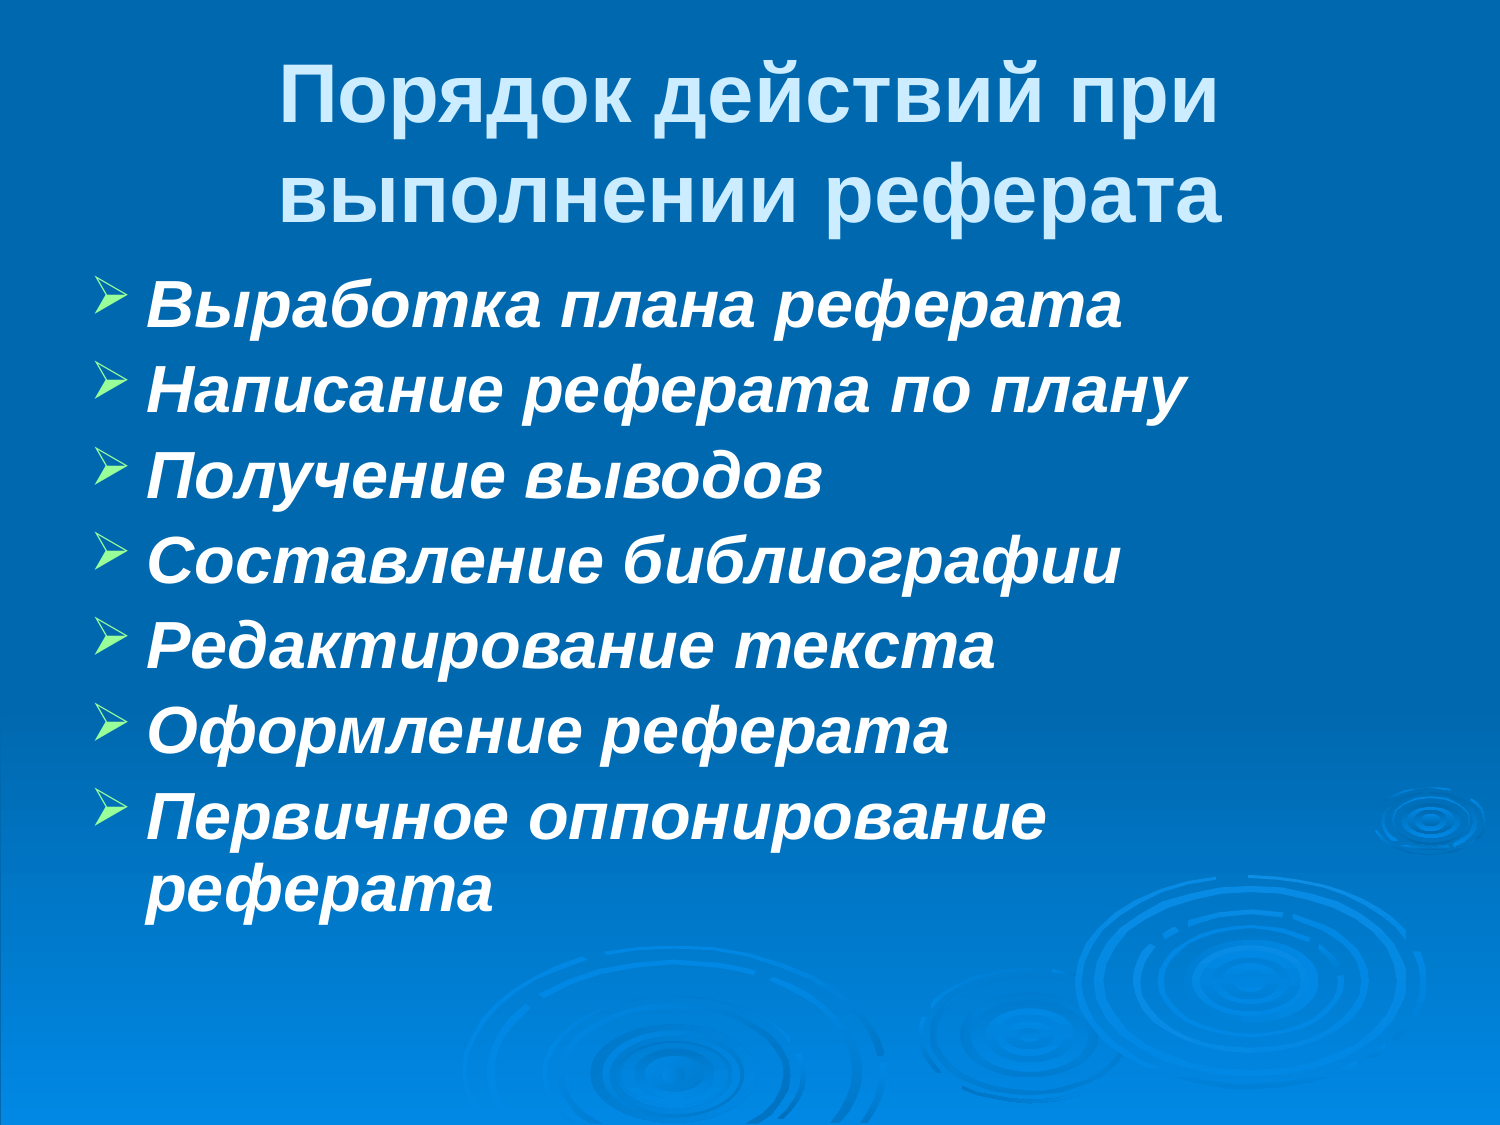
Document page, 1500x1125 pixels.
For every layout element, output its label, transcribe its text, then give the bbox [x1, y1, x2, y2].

list Выработка плана реферата Написание реферата по плану Получение выводов Составление библиографии Редактирование текста Оформление реферата Первичное оппонирование реферата [74, 262, 1426, 1006]
title Порядок действий при выполнении реферата [74, 45, 1426, 233]
